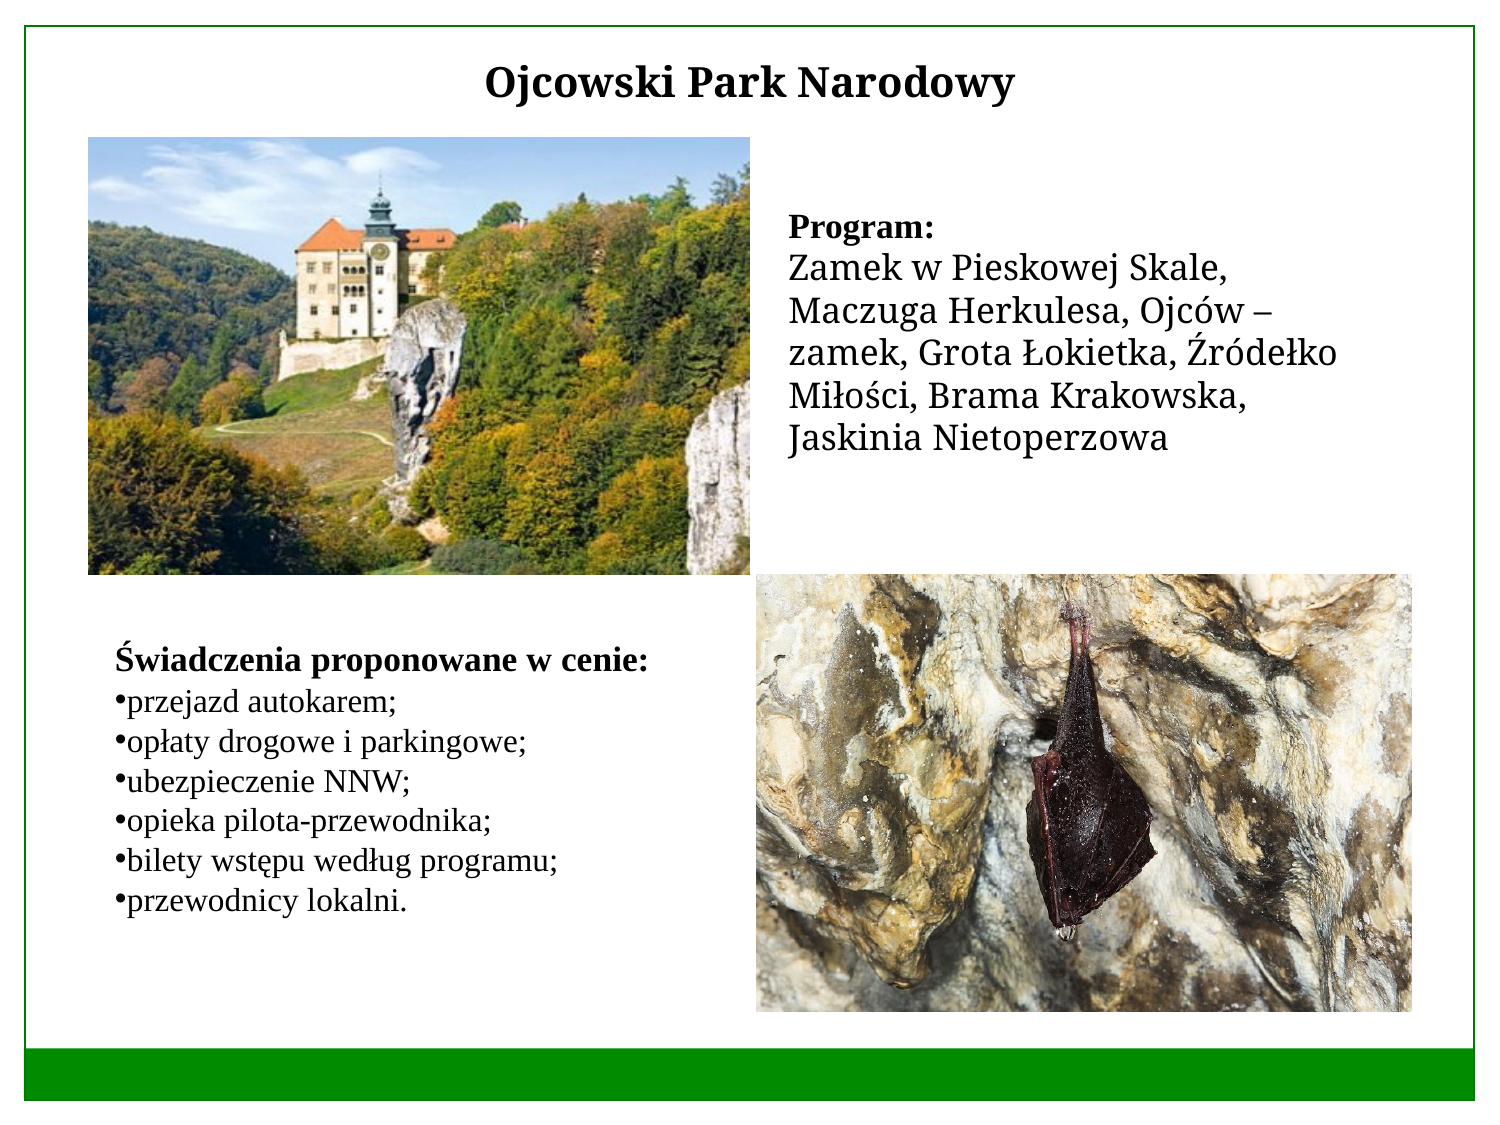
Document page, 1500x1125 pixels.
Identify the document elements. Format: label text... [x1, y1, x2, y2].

picture [88, 136, 751, 575]
picture [756, 573, 1412, 1012]
text_box Ojcowski Park Narodowy [29, 48, 1471, 113]
text_box Świadczenia proponowane w cenie: przejazd autokarem; opłaty drogowe i parkingowe; ubezpieczenie NNW; opieka pilota-przewodnika; bilety wstępu według programu; przewodnicy lokalni. [100, 628, 727, 966]
text_box Program: Zamek w Pieskowej Skale, Maczuga Herkulesa, Ojców – zamek, Grota Łokietka, Źródełko Miłości, Brama Krakowska, Jaskinia Nietoperzowa [773, 195, 1400, 508]
